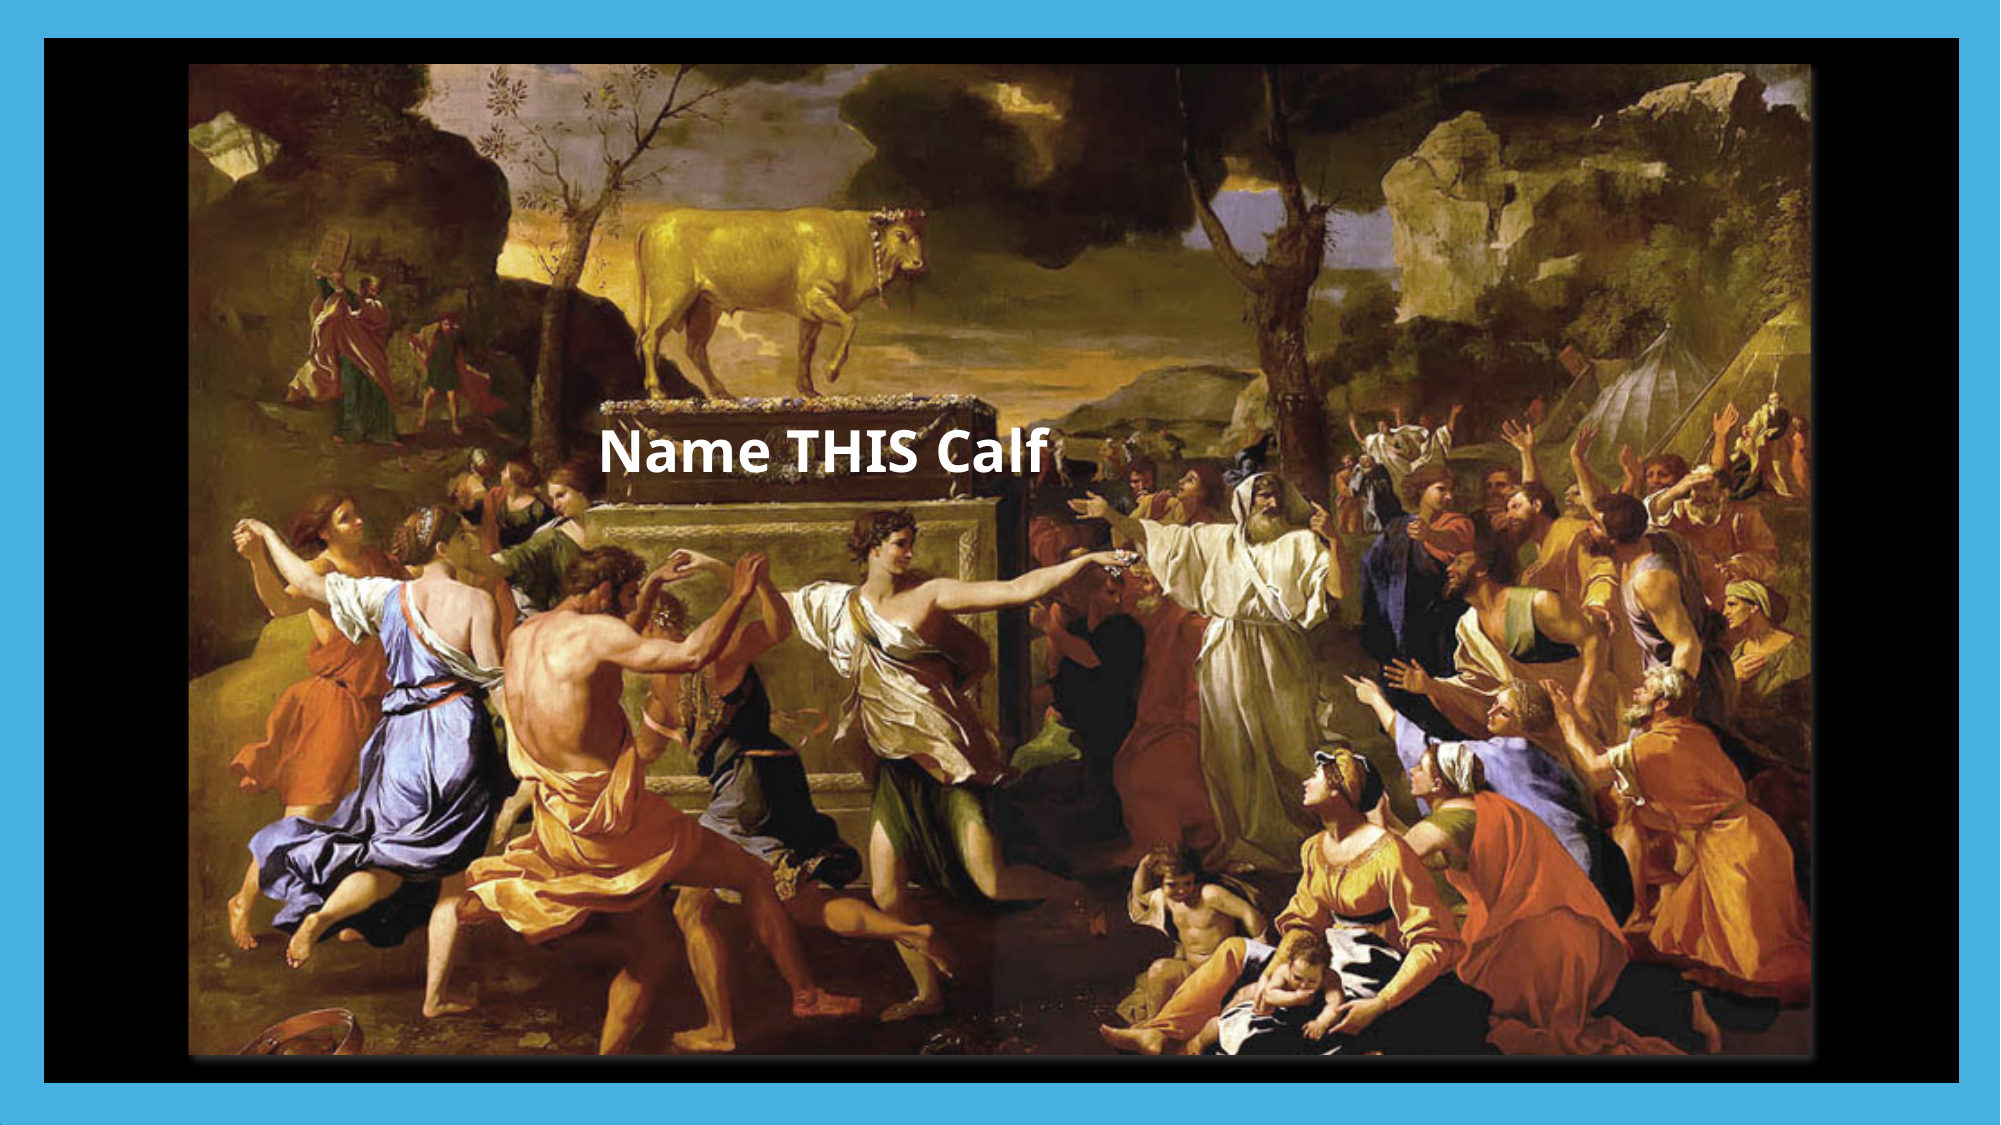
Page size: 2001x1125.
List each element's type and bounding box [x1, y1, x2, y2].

text_box [19, 12, 1985, 1108]
picture [187, 63, 1812, 1056]
